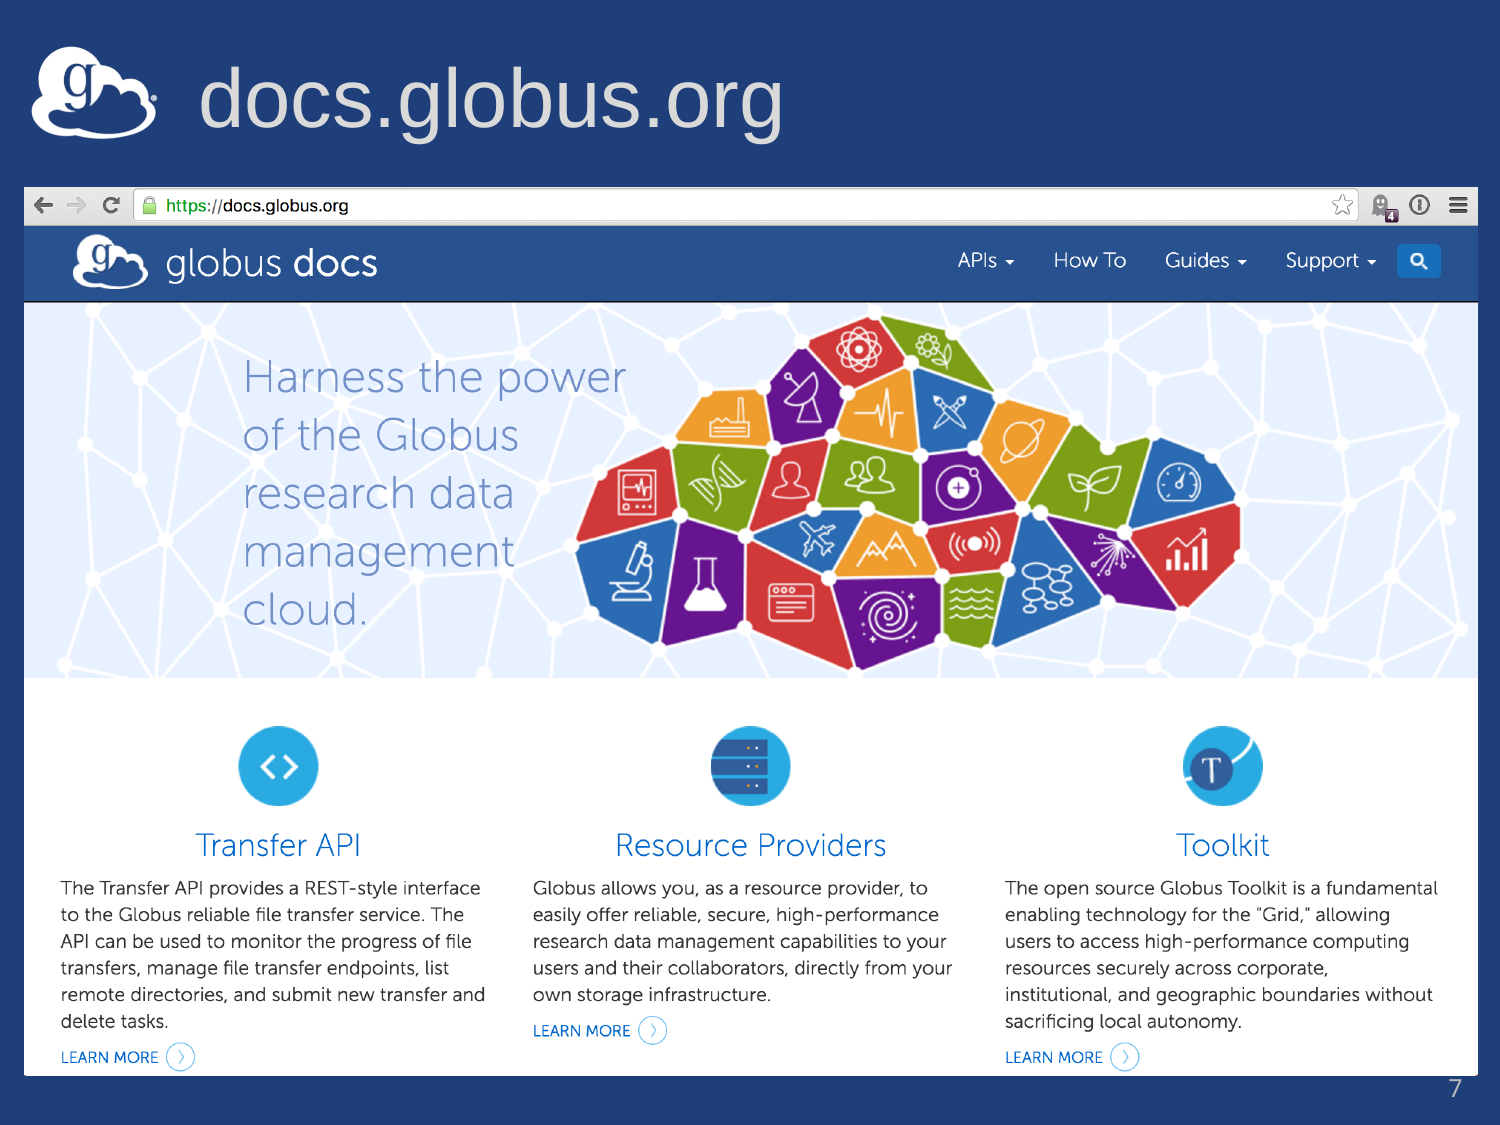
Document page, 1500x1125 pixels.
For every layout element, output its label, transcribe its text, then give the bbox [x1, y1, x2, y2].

slide_number 7 [1419, 1067, 1492, 1112]
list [24, 187, 1479, 1076]
title docs.globus.org [183, 0, 1500, 188]
picture [27, 44, 160, 143]
